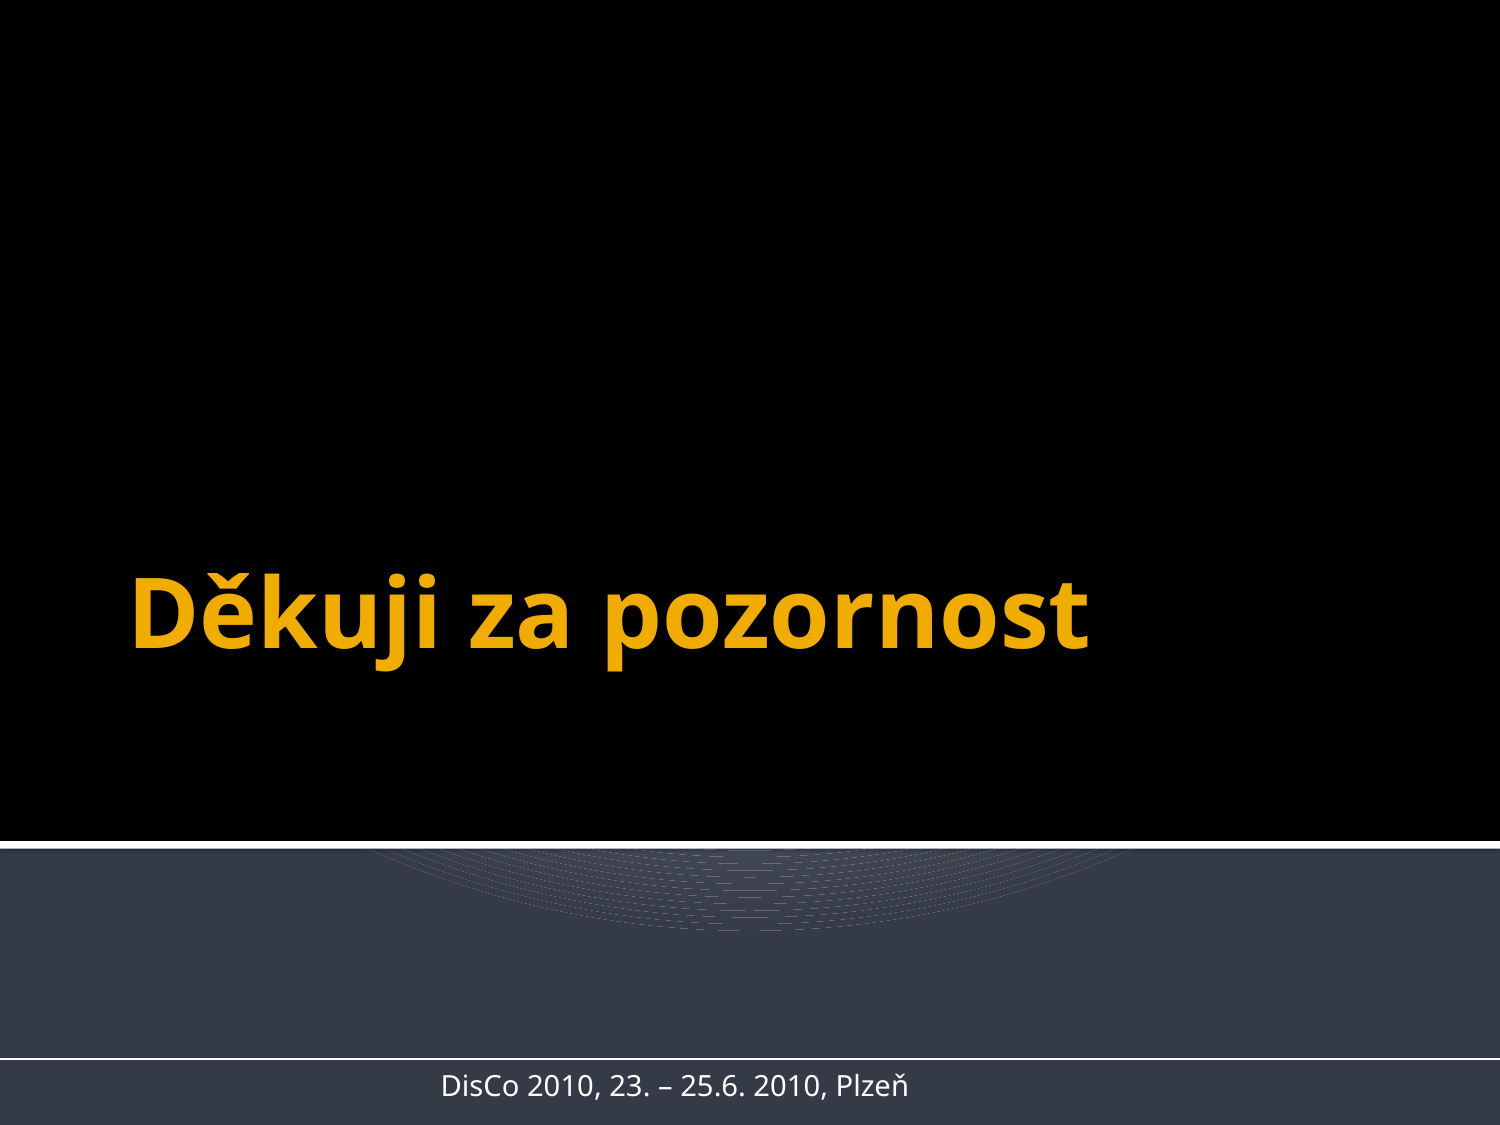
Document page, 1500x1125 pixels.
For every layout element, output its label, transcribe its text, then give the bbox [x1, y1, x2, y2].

footer DisCo 2010, 23. – 25.6. 2010, Plzeň [433, 1062, 1337, 1108]
title Děkuji za pozornost [112, 550, 1438, 825]
